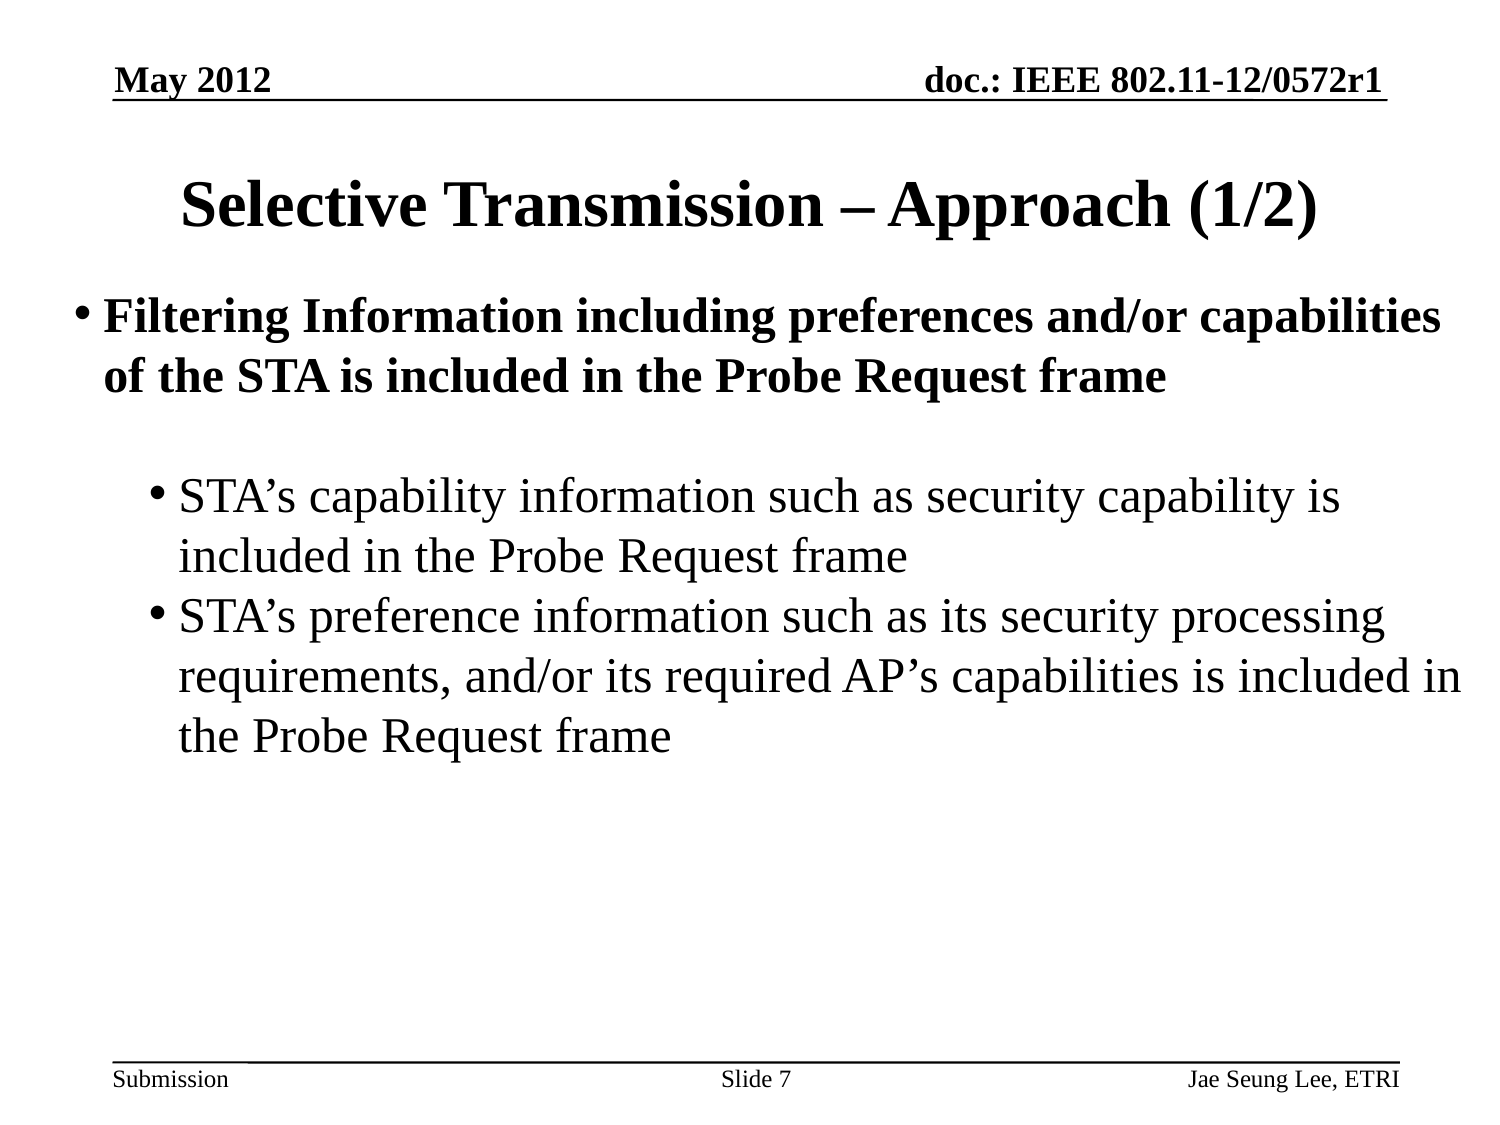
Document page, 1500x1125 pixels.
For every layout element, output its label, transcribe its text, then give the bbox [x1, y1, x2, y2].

slide_number Slide 7 [712, 1061, 800, 1093]
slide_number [114, 54, 274, 101]
text_box Jae Seung Lee, ETRI [1187, 1062, 1401, 1093]
text_box Filtering Information including preferences and/or capabilities of the STA is included in the Probe Request frame STA’s capability information such as security capability is included in the Probe Request frame STA’s preference information such as its security processing requirements, and/or its required AP’s capabilities is included in the Probe Request frame [59, 274, 1488, 890]
title Selective Transmission – Approach (1/2) [112, 112, 1388, 274]
